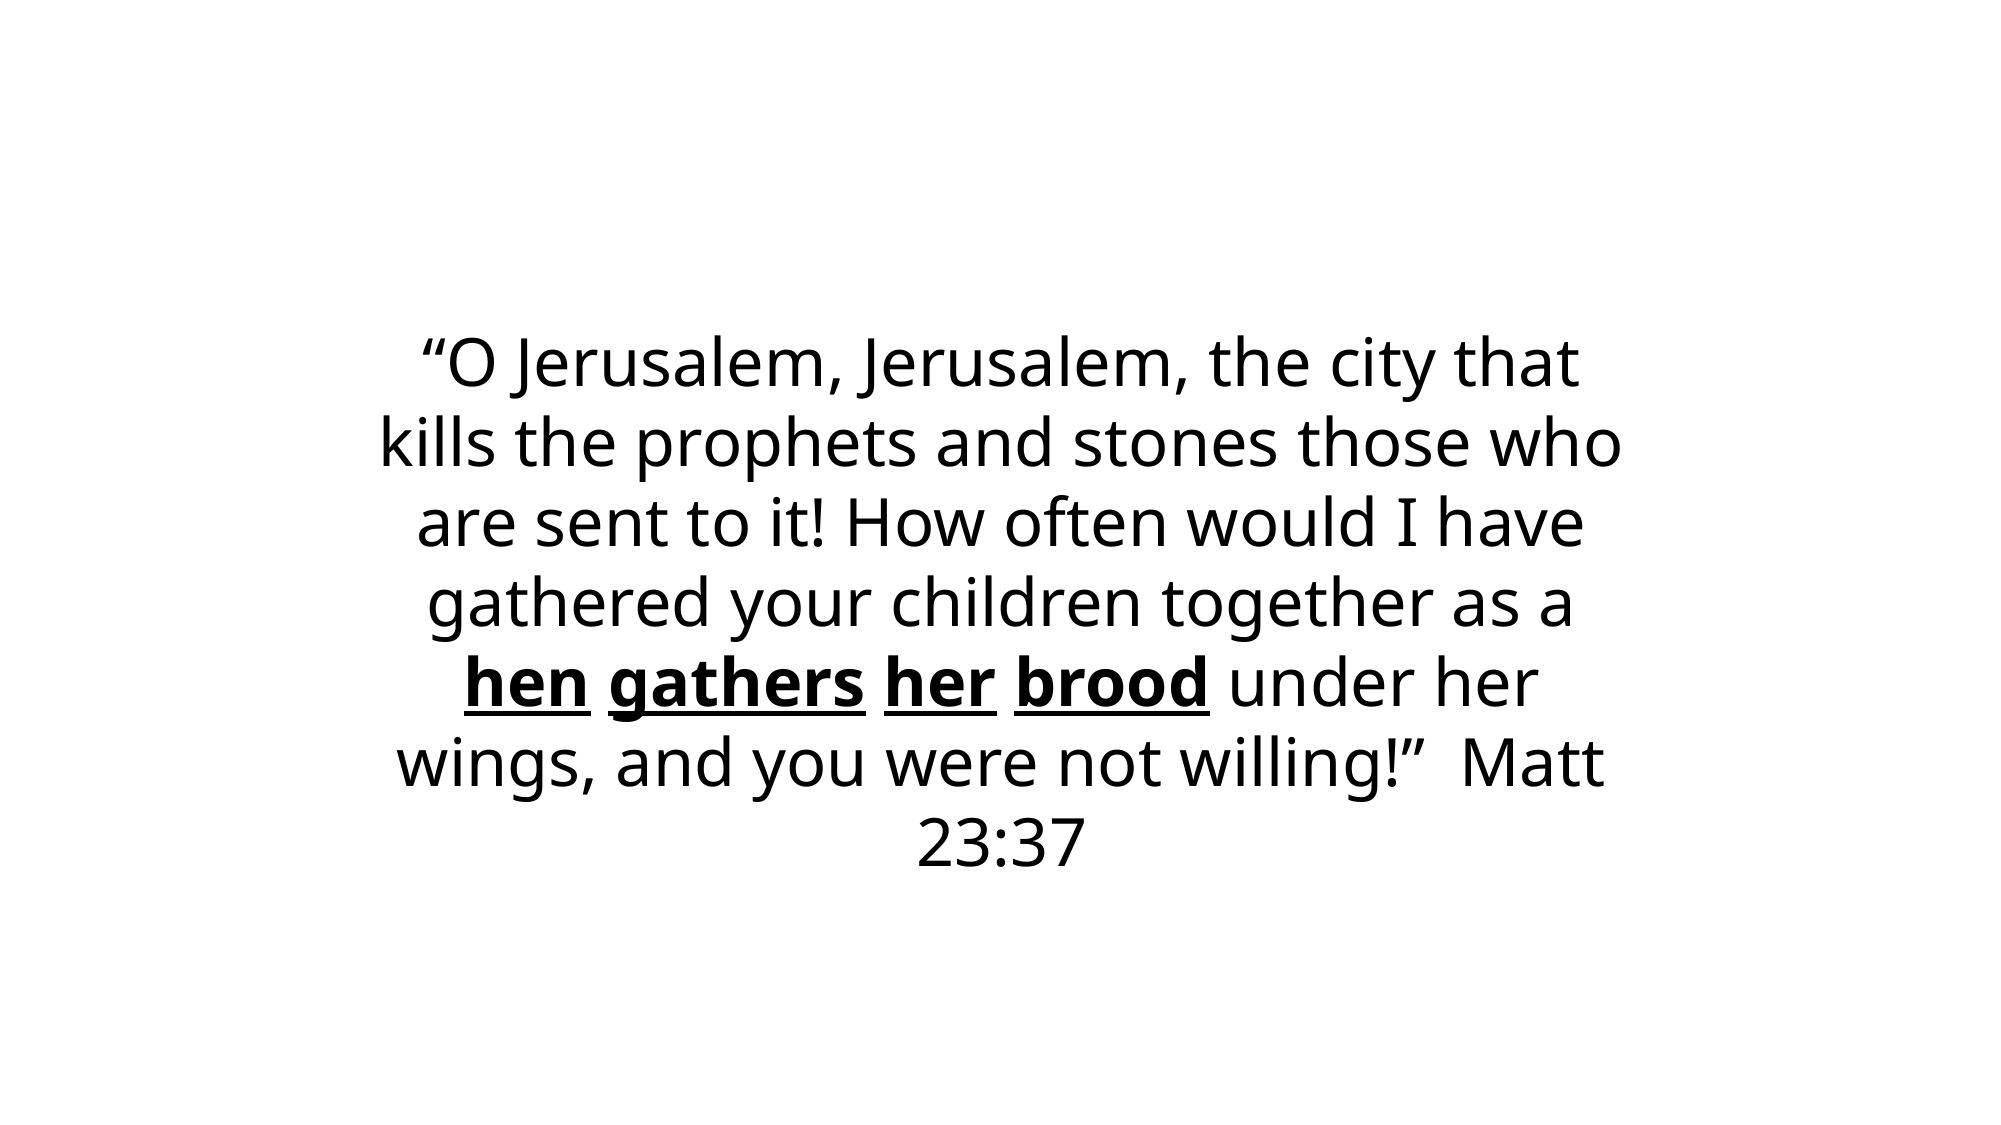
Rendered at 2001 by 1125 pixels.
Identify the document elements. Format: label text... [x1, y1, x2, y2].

text_box “O Jerusalem, Jerusalem, the city that kills the prophets and stones those who are sent to it! How often would I have gathered your children together as a hen gathers her brood under her wings, and you were not willing!” Matt 23:37 [358, 312, 1641, 887]
